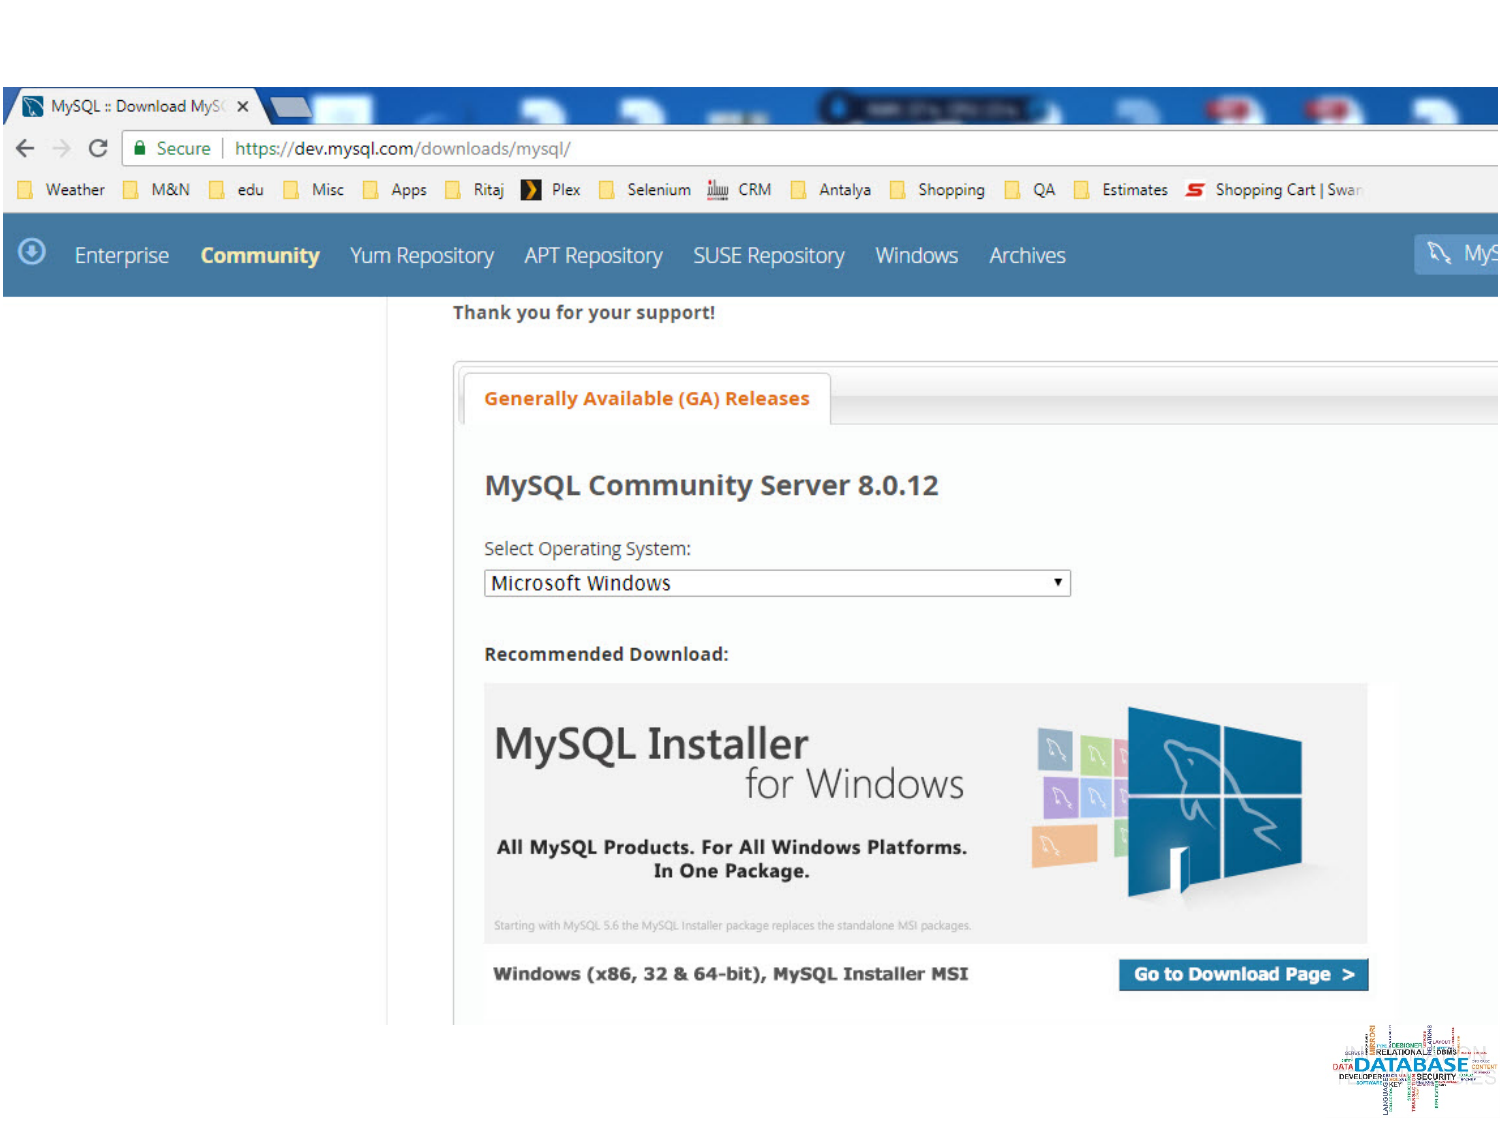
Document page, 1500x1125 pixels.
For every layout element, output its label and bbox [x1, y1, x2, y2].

picture [1325, 1012, 1500, 1118]
list [2, 87, 1498, 1026]
